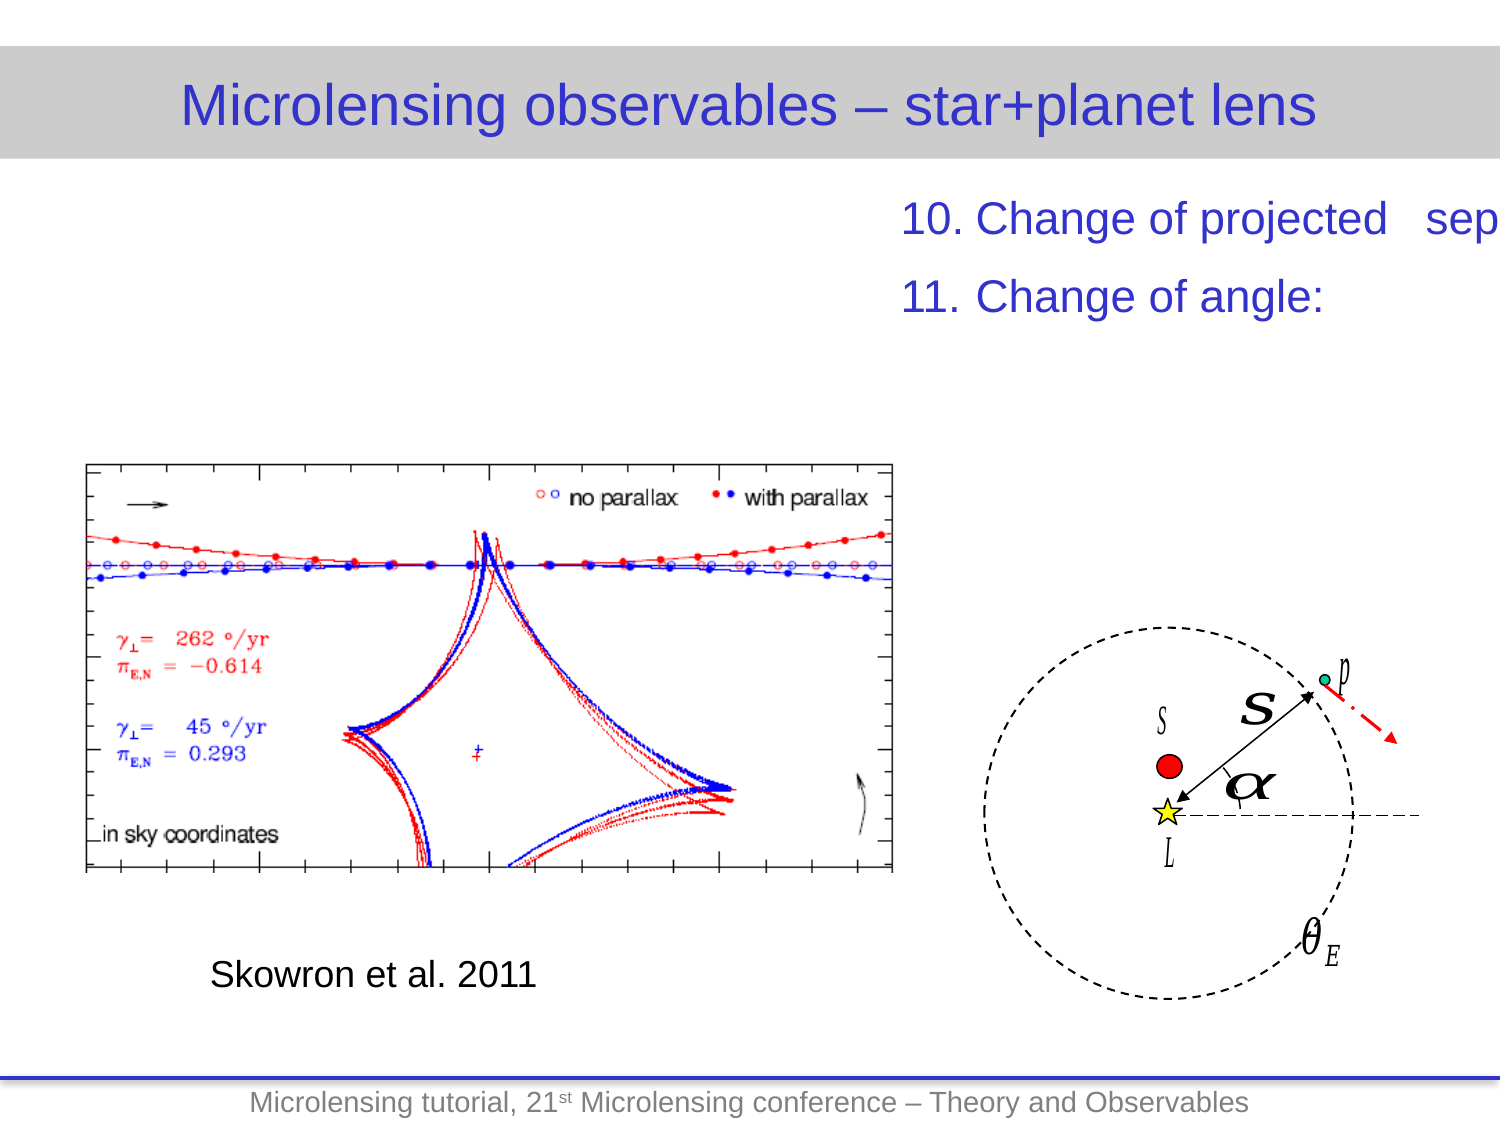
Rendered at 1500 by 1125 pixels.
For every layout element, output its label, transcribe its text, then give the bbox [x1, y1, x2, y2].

text_box [1319, 674, 1330, 685]
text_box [1324, 685, 1398, 745]
text_box Microlensing observables – star+planet lens [0, 45, 1500, 159]
text_box [1153, 798, 1176, 825]
text_box [1172, 809, 1227, 815]
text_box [1176, 691, 1315, 803]
text_box [984, 627, 1353, 999]
text_box Skowron et al. 2011 [195, 942, 703, 1003]
text_box [1156, 754, 1171, 779]
picture [79, 453, 906, 874]
